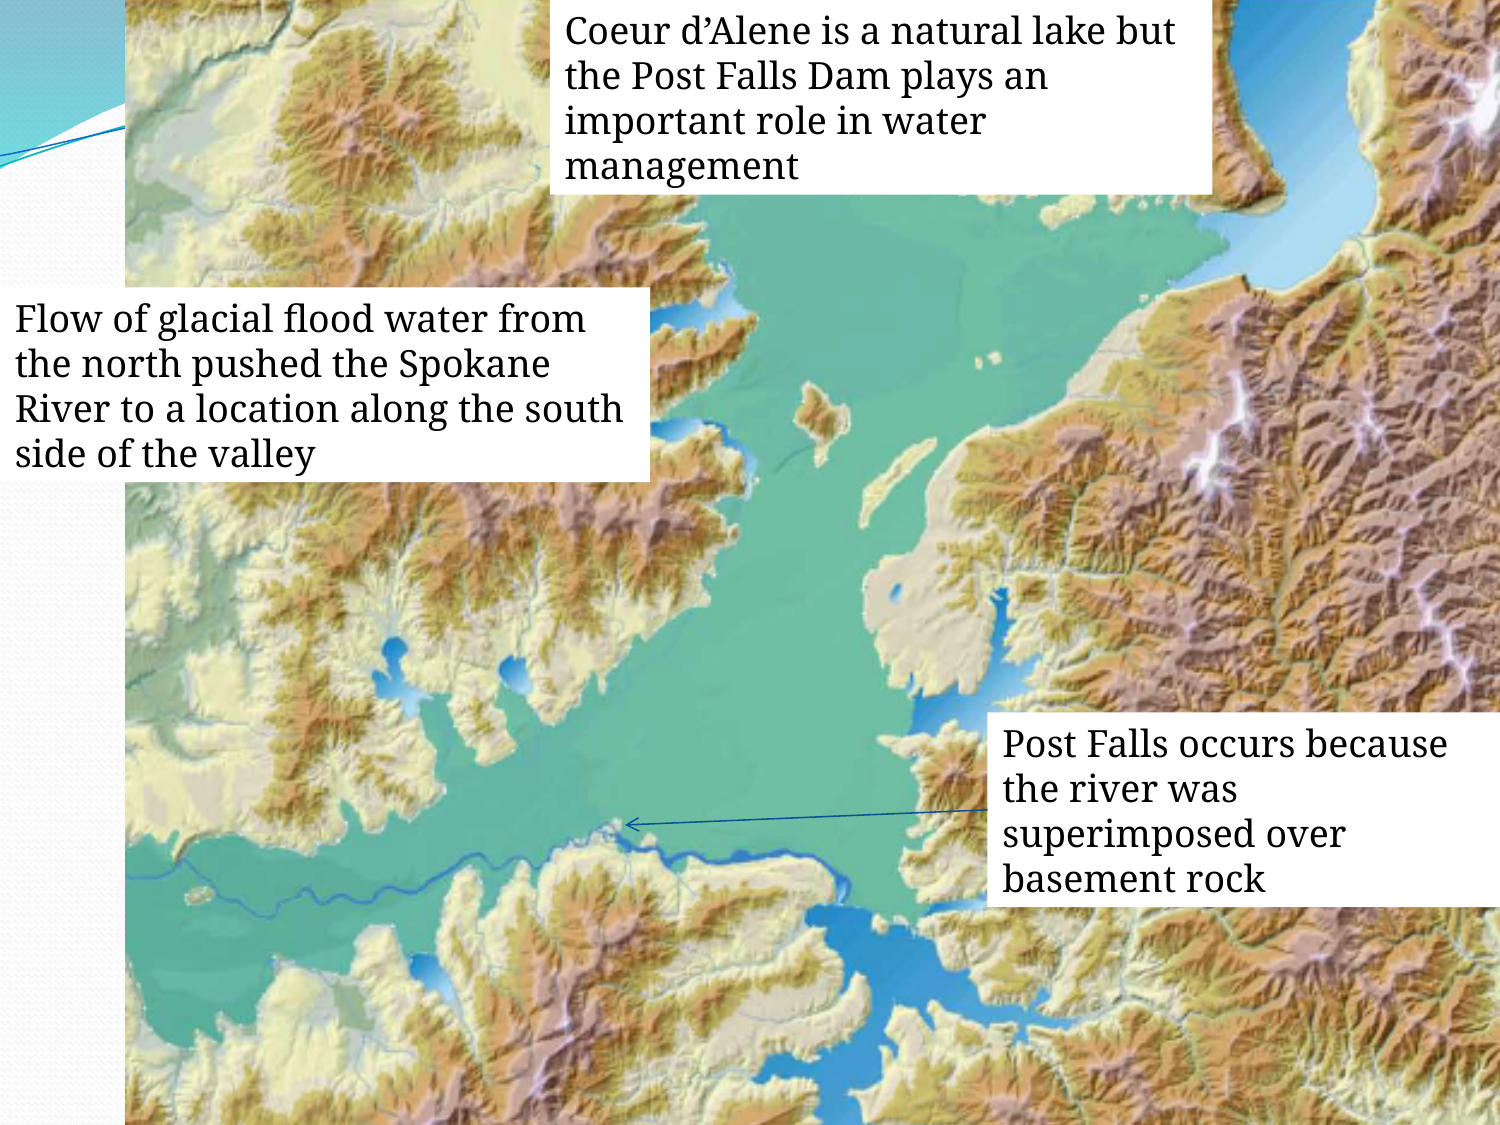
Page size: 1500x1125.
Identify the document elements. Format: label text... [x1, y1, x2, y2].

picture [124, 0, 1500, 1125]
text_box Flow of glacial flood water from the north pushed the Spokane River to a location along the south side of the valley [0, 287, 117, 483]
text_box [624, 787, 988, 826]
